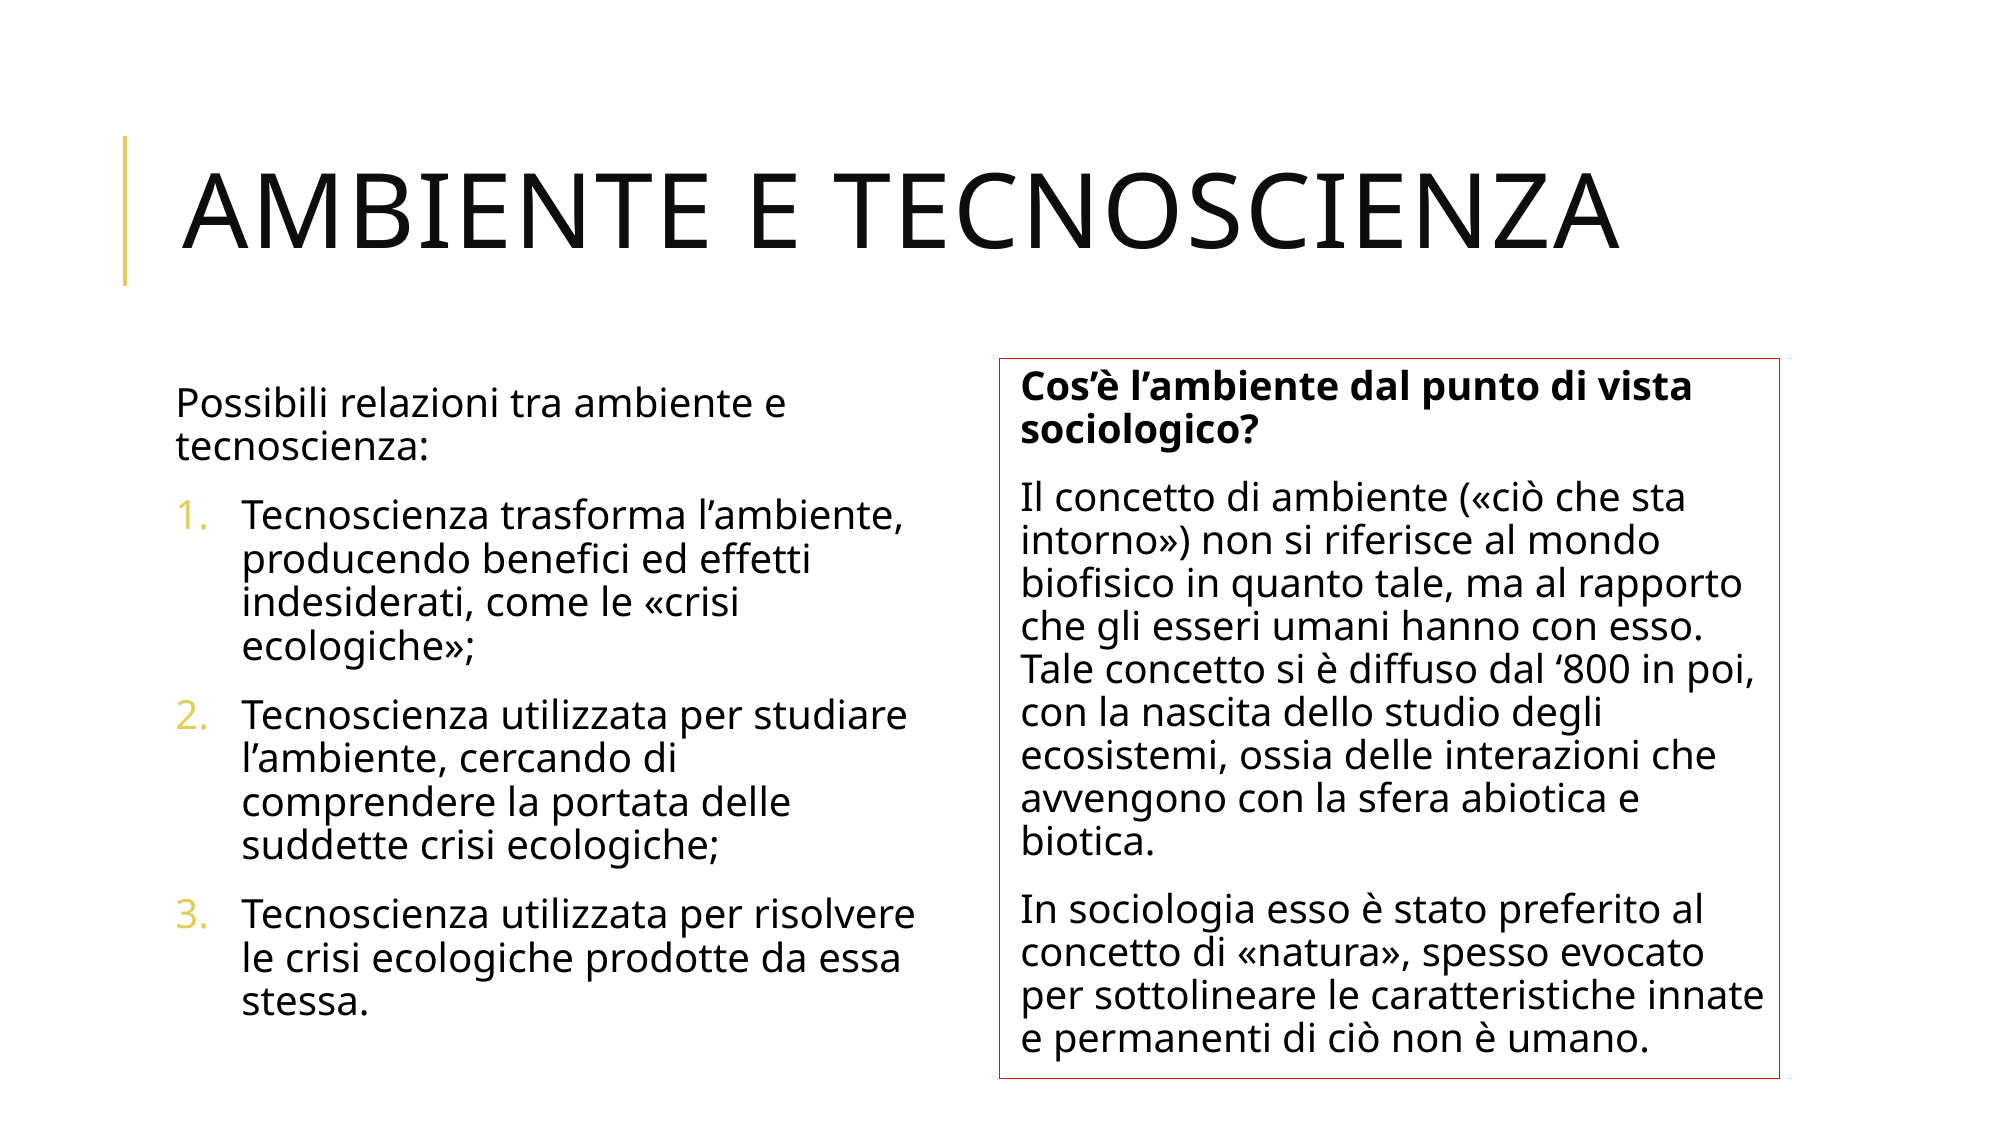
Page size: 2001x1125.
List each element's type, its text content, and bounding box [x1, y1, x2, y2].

list Cos’è l’ambiente dal punto di vista sociologico? Il concetto di ambiente («ciò che sta intorno») non si riferisce al mondo biofisico in quanto tale, ma al rapporto che gli esseri umani hanno con esso. Tale concetto si è diffuso dal ‘800 in poi, con la nascita dello studio degli ecosistemi, ossia delle interazioni che avvengono con la sfera abiotica e biotica. In sociologia esso è stato preferito al concetto di «natura», spesso evocato per sottolineare le caratteristiche innate e permanenti di ciò non è umano. [999, 358, 1780, 1079]
title AMBIENTE E TECNOSCIENZA [168, 96, 1763, 342]
list Possibili relazioni tra ambiente e tecnoscienza: Tecnoscienza trasforma l’ambiente, producendo benefici ed effetti indesiderati, come le «crisi ecologiche»; Tecnoscienza utilizzata per studiare l’ambiente, cercando di comprendere la portata delle suddette crisi ecologiche; Tecnoscienza utilizzata per risolvere le crisi ecologiche prodotte da essa stessa. [168, 375, 948, 1035]
